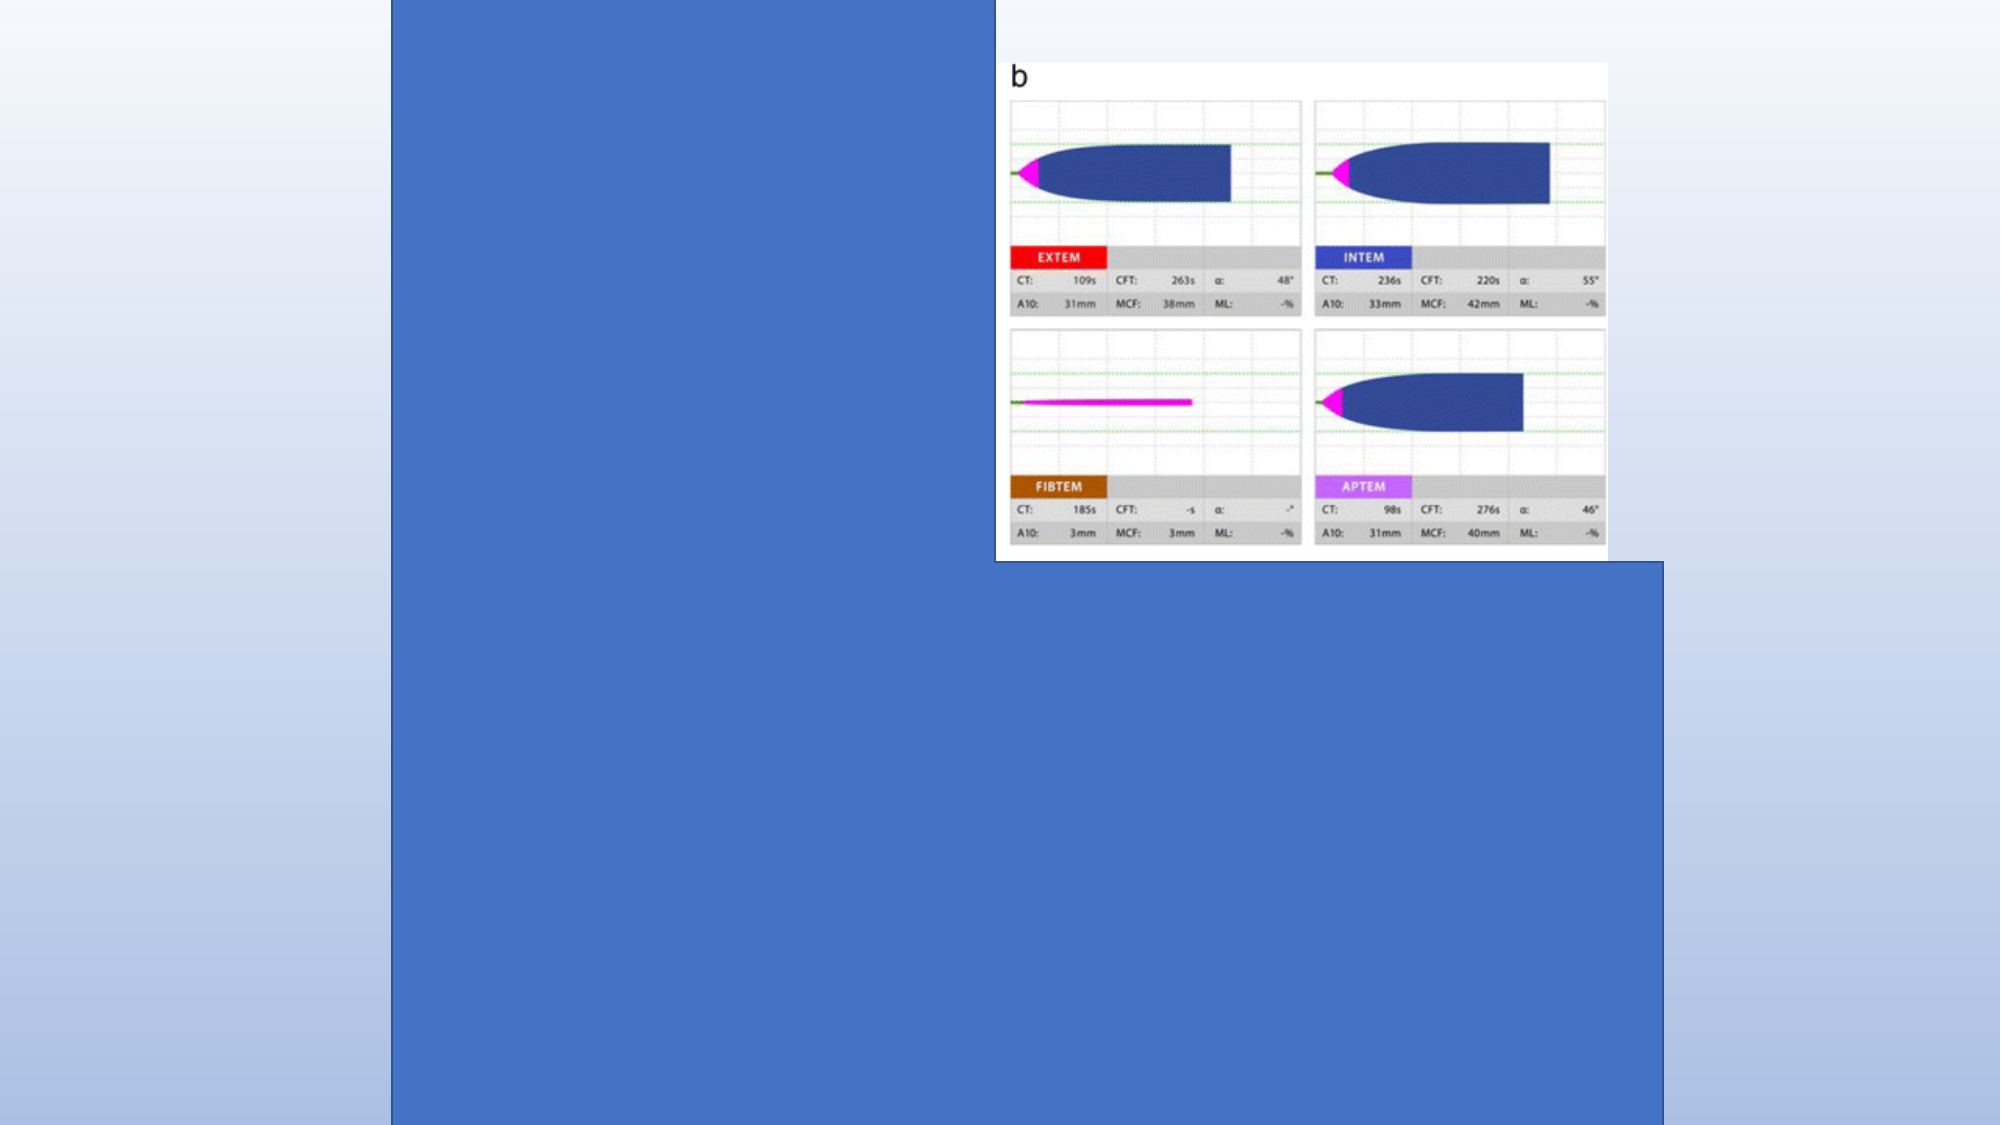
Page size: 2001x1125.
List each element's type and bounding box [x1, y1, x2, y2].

text_box [391, 0, 1664, 1125]
picture [392, 63, 1608, 1062]
